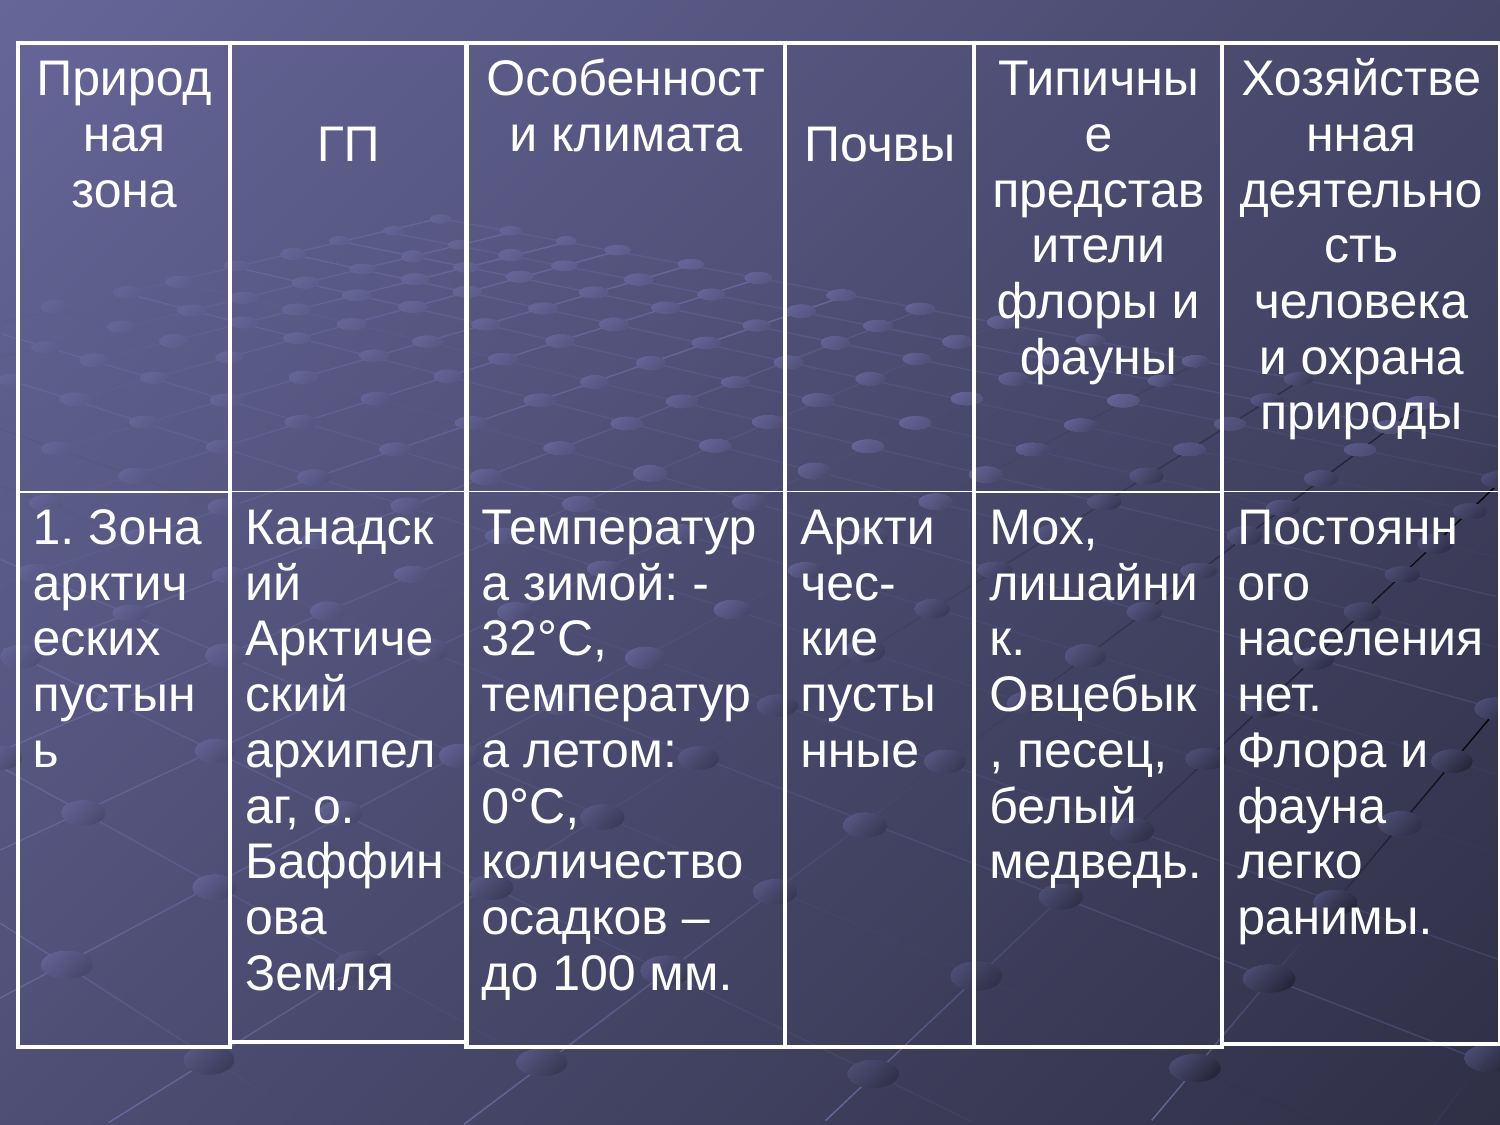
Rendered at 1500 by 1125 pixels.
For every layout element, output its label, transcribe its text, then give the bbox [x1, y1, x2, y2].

table_cell Мох, лишайник. Овцебык, песец, белый медведь. [976, 493, 1220, 1045]
table_cell Канадский Арктический архипелаг, о. Баффинова Земля [232, 492, 464, 1040]
table_cell 1. Зона арктических пустынь [20, 493, 228, 1045]
table_header Почвы [787, 45, 972, 491]
table_header ГП [232, 45, 464, 491]
table_header Природная зона [20, 45, 228, 491]
table_header Особенности климата [469, 45, 783, 491]
table_cell Температура зимой: -32°С, температура летом: 0°С, количество осадков – до 100 мм. [469, 492, 783, 1045]
table_cell Постоянного населения нет. Флора и фауна легко ранимы. [1224, 492, 1498, 1042]
table_header Типичные представители флоры и фауны [976, 45, 1220, 491]
table_header Хозяйственная деятельность человека и охрана природы [1224, 45, 1498, 491]
table_cell Арктичес-кие пустынные [787, 492, 972, 1045]
